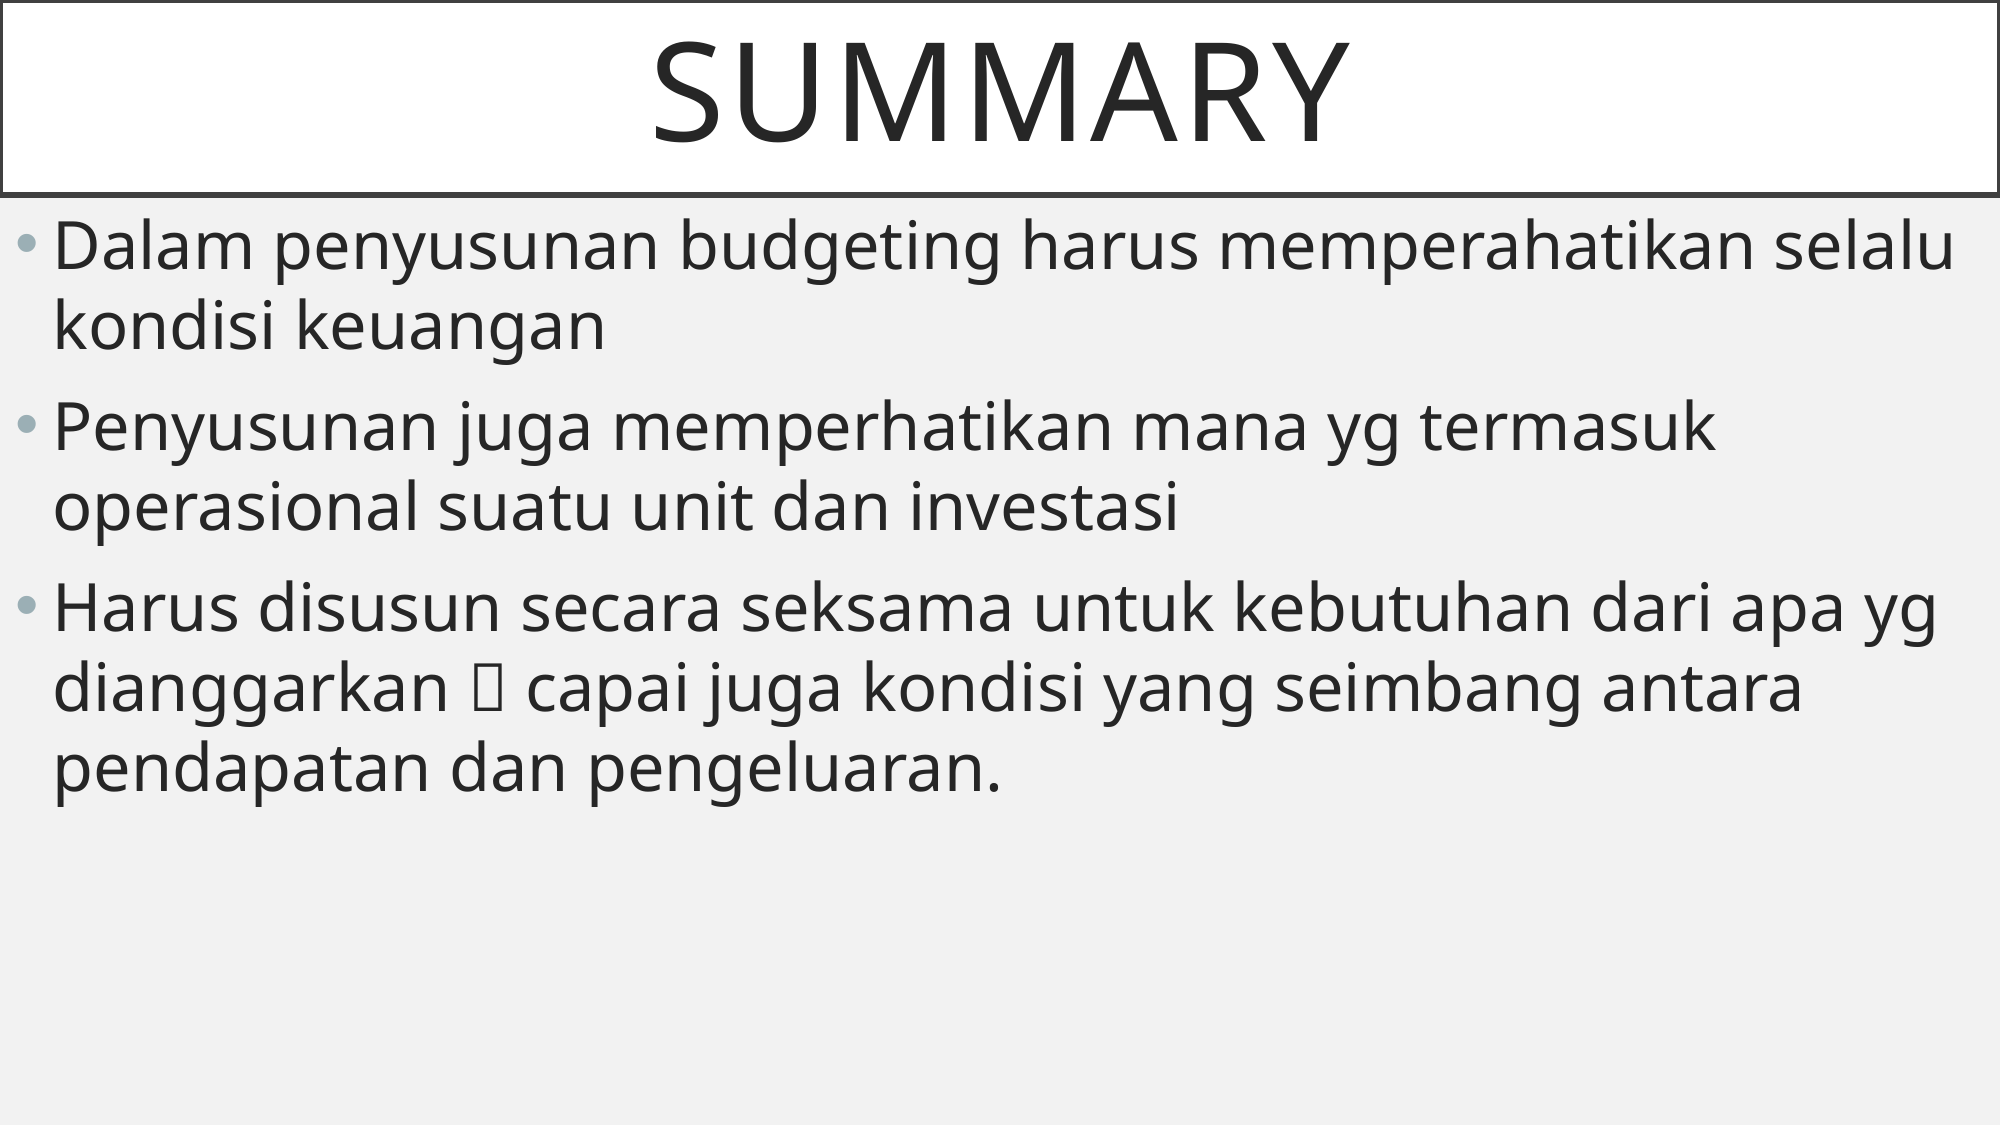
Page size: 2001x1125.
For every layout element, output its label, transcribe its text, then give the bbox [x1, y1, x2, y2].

title Summary [0, 0, 2000, 195]
list Dalam penyusunan budgeting harus memperahatikan selalu kondisi keuangan Penyusunan juga memperhatikan mana yg termasuk operasional suatu unit dan investasi Harus disusun secara seksama untuk kebutuhan dari apa yg dianggarkan  capai juga kondisi yang seimbang antara pendapatan dan pengeluaran. [0, 195, 2000, 1125]
